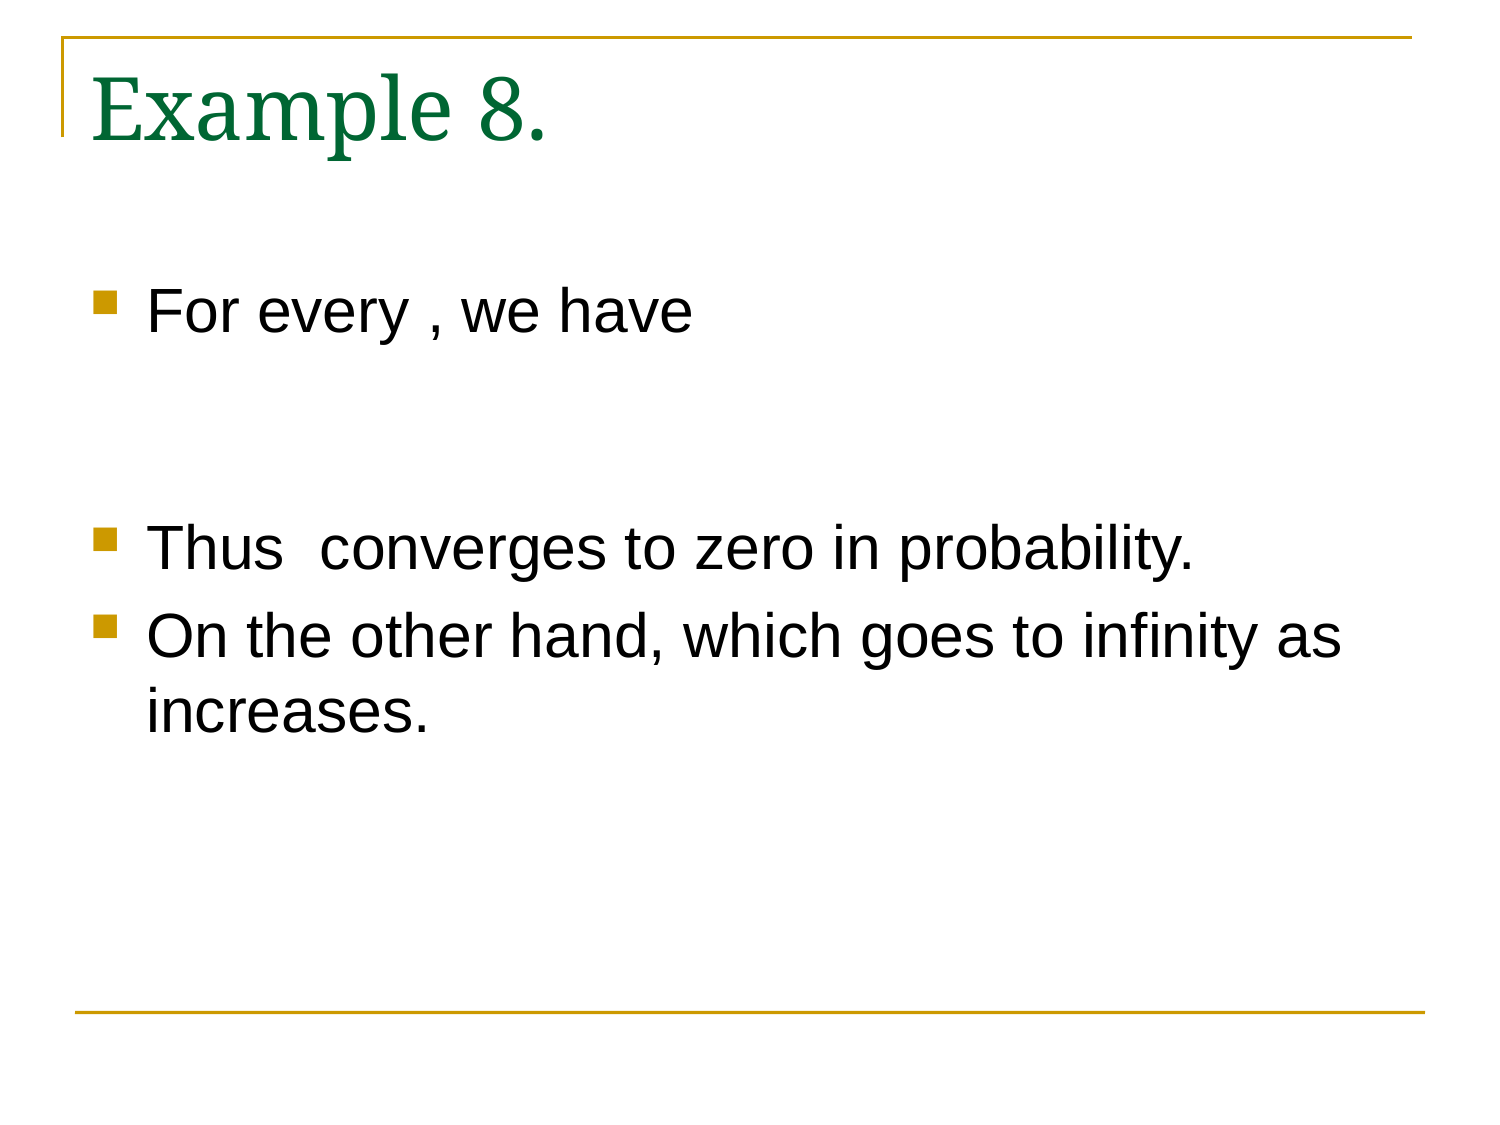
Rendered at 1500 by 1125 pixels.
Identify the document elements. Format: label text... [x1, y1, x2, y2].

title Example 8. [75, 45, 1425, 233]
